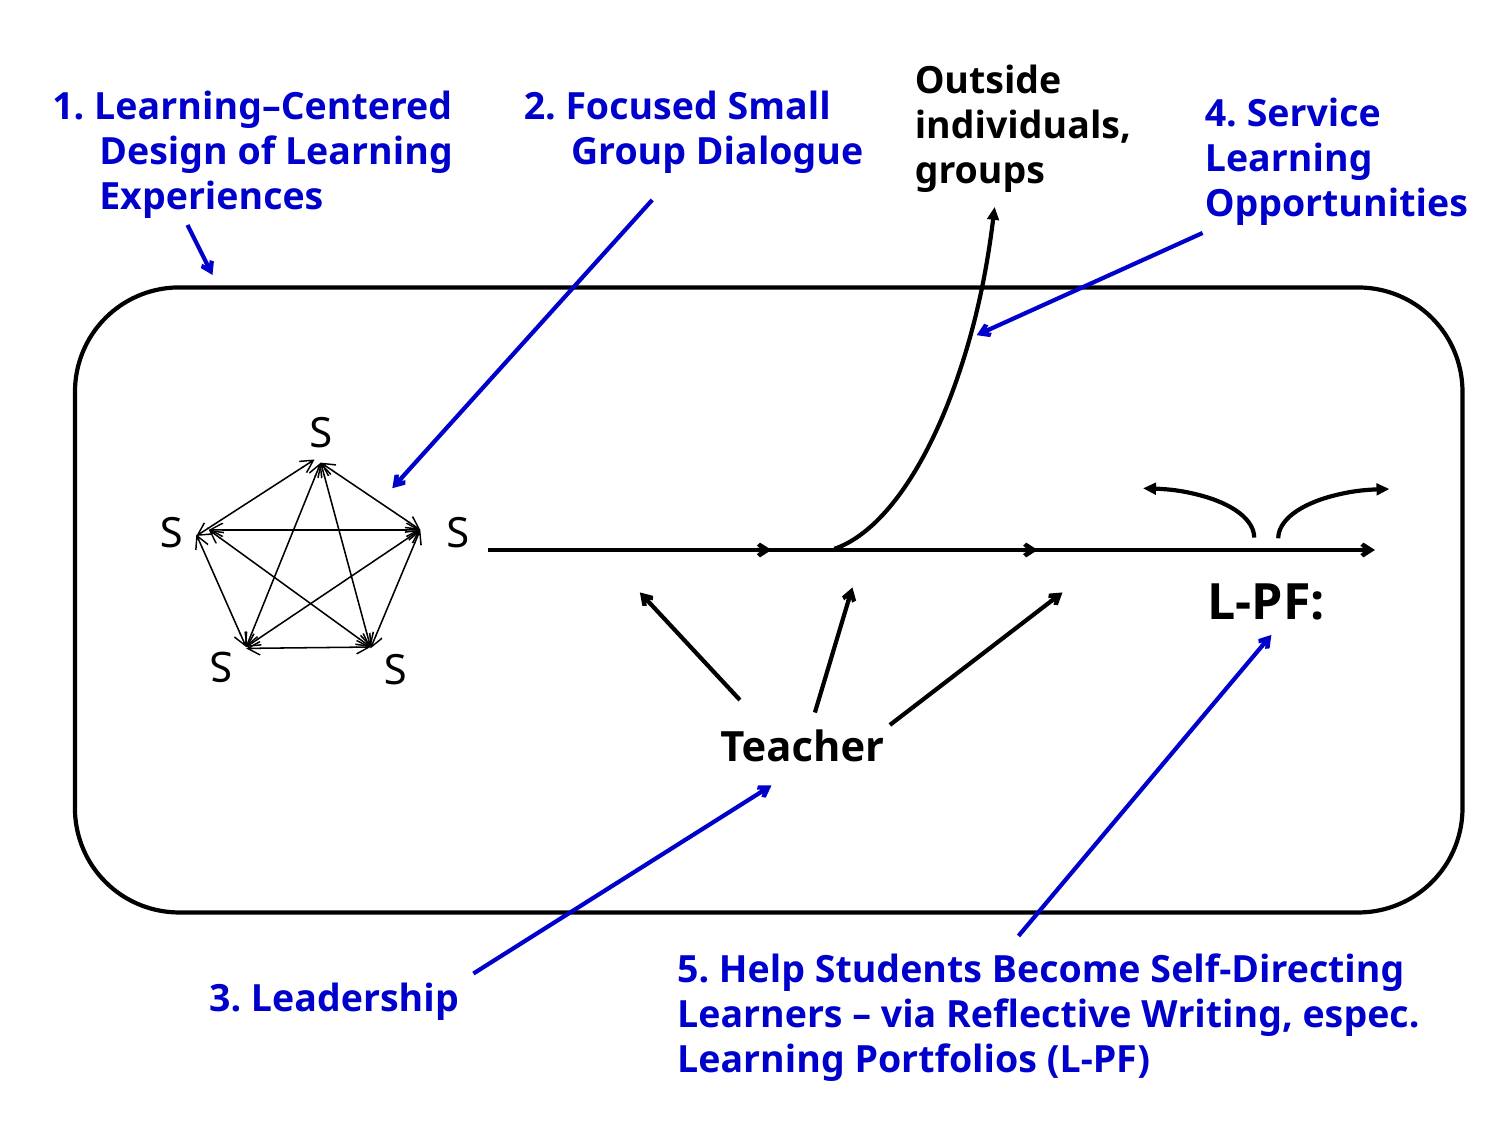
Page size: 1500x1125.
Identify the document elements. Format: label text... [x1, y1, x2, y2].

text_box [1167, 489, 1255, 538]
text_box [1018, 634, 1272, 937]
text_box [1278, 483, 1390, 539]
text_box [1167, 344, 1463, 913]
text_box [133, 398, 496, 702]
text_box L-PF: [1192, 562, 1400, 638]
text_box 1. Learning–Centered Design of Learning Experiences [37, 74, 488, 225]
text_box 3. Leadership [194, 966, 495, 1027]
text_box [187, 224, 213, 276]
text_box 2. Focused Small Group Dialogue [509, 74, 689, 180]
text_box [473, 785, 772, 974]
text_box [500, 549, 1376, 574]
text_box 5. Help Students Become Self-Directing Learners – via Reflective Writing, espec. Learning Portfolios (L-PF) [662, 937, 1448, 1088]
text_box Teacher [702, 733, 903, 778]
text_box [392, 199, 653, 489]
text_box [694, 0, 1163, 555]
text_box [74, 287, 1192, 913]
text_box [639, 587, 1063, 726]
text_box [1167, 81, 1496, 336]
